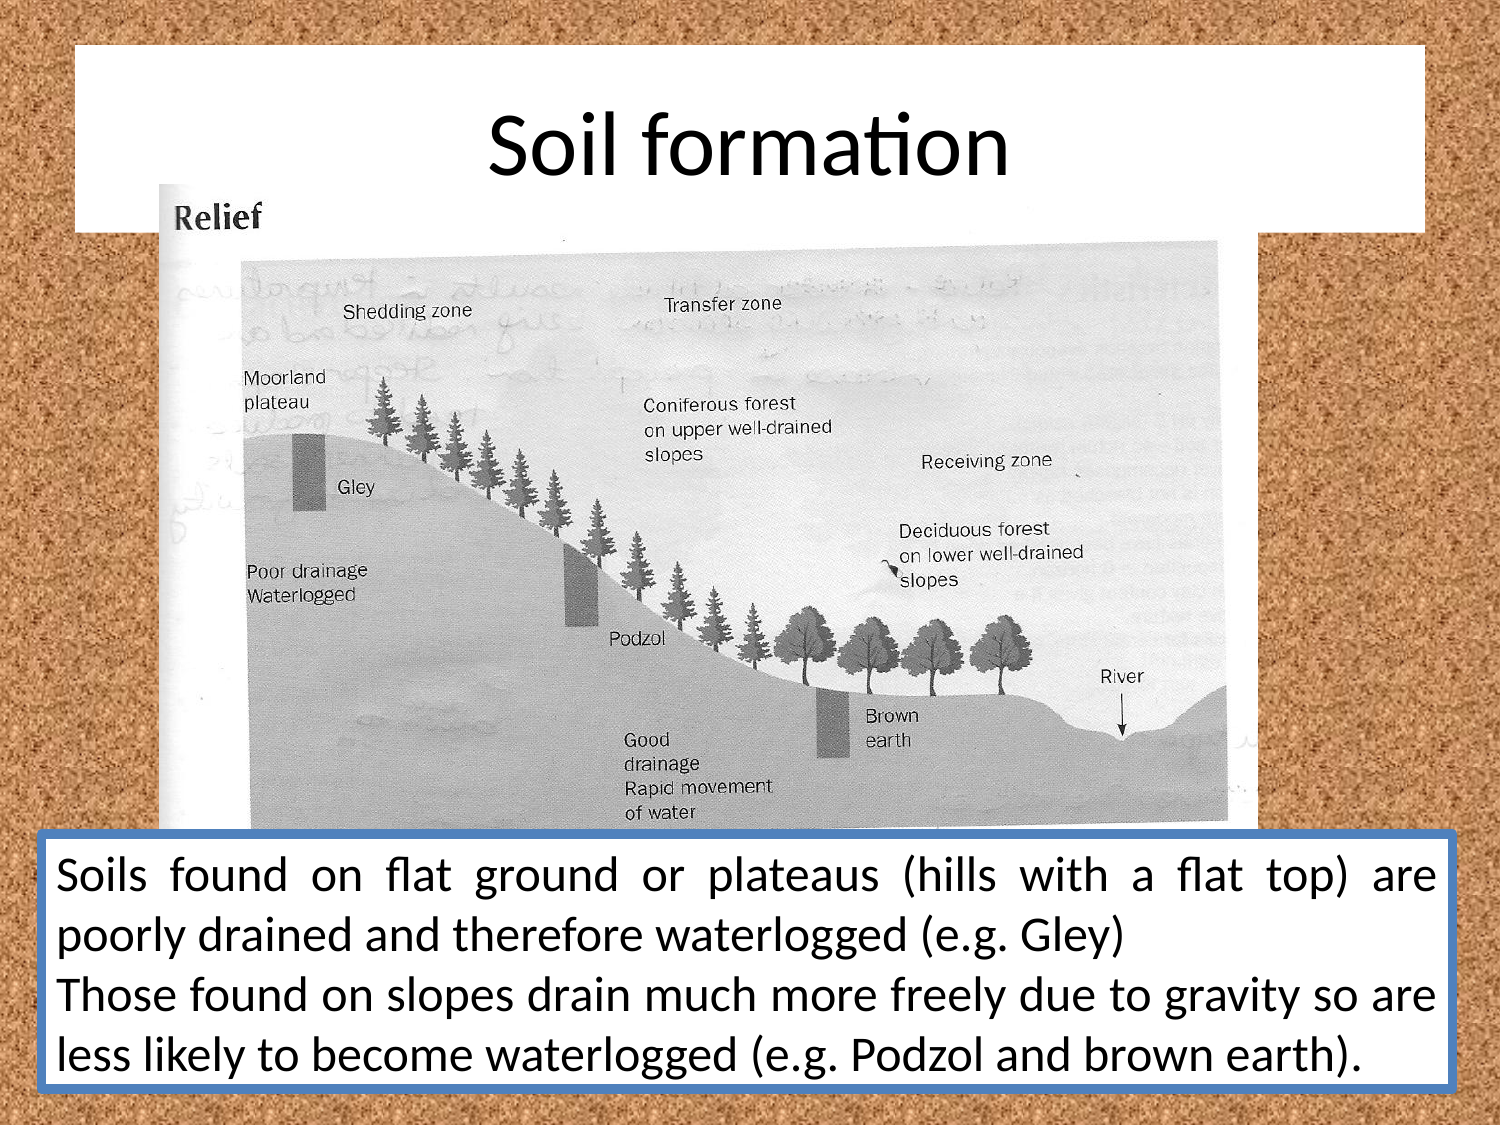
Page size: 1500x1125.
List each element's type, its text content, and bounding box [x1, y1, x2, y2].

title Soil formation [75, 45, 1425, 233]
picture [0, 0, 1500, 1125]
text_box Soils found on flat ground or plateaus (hills with a flat top) are poorly drained and therefore waterlogged (e.g. Gley) Those found on slopes drain much more freely due to gravity so are less likely to become waterlogged (e.g. Podzol and brown earth). [41, 834, 1453, 1089]
